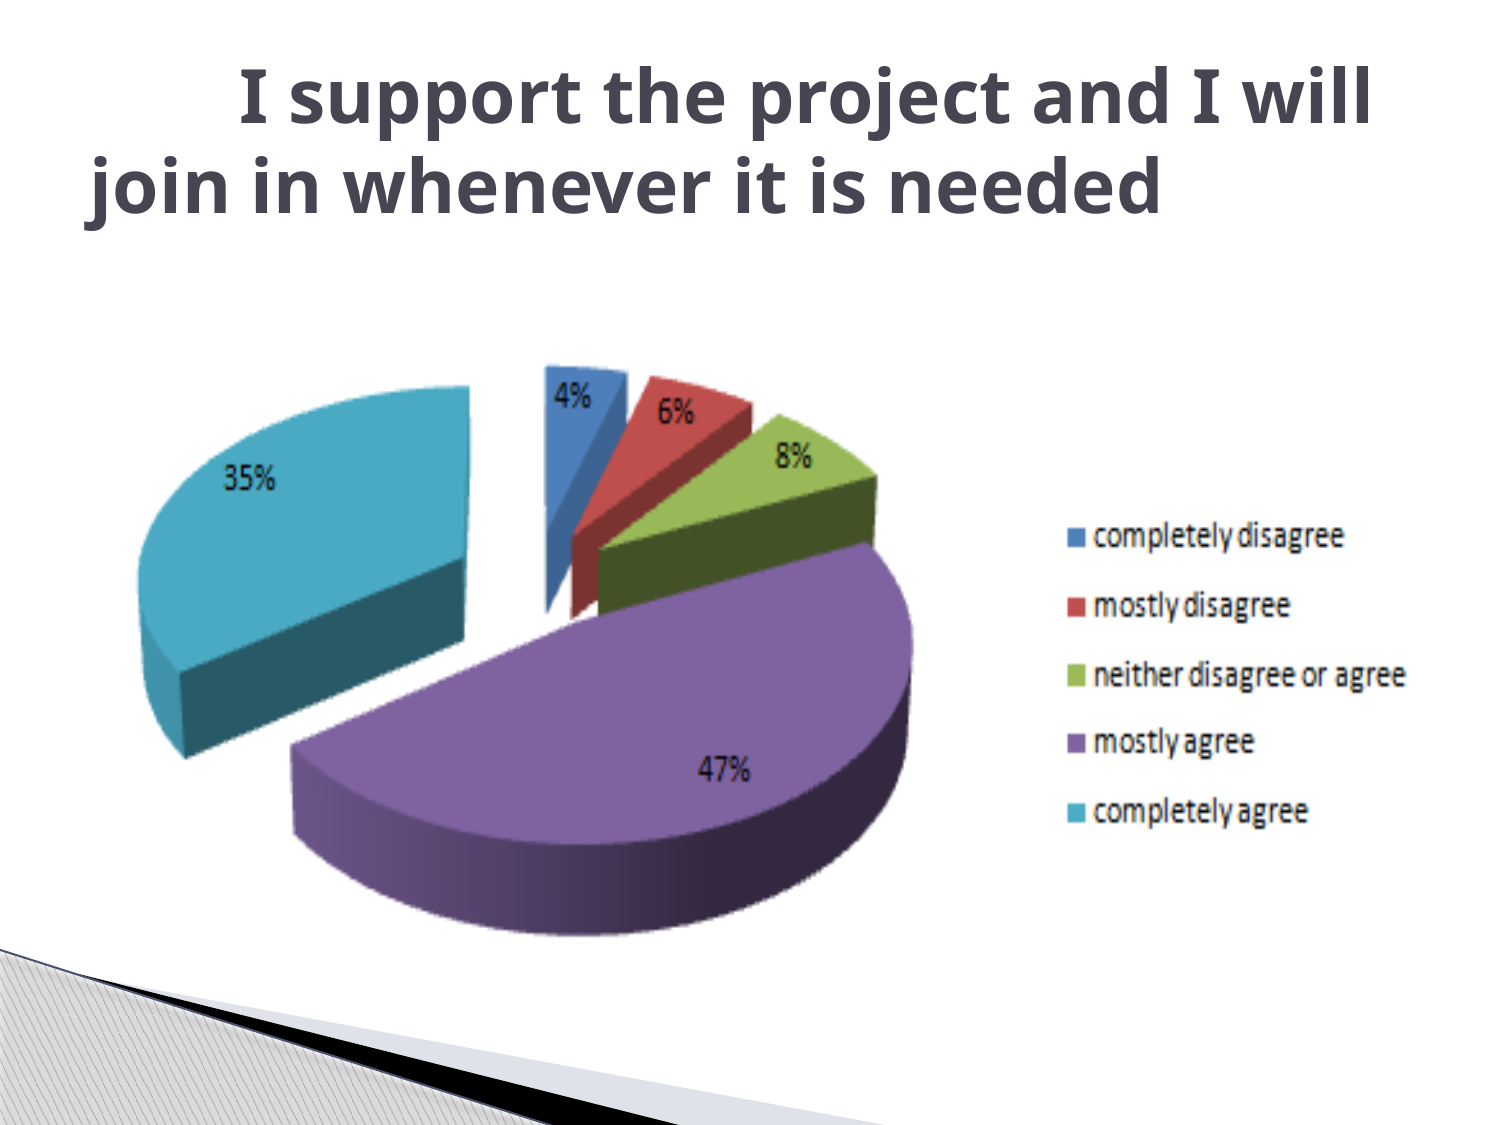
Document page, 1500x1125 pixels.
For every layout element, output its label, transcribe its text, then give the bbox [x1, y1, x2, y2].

title I support the project and I will join in whenever it is needed [75, 45, 1425, 233]
picture [123, 290, 1424, 977]
